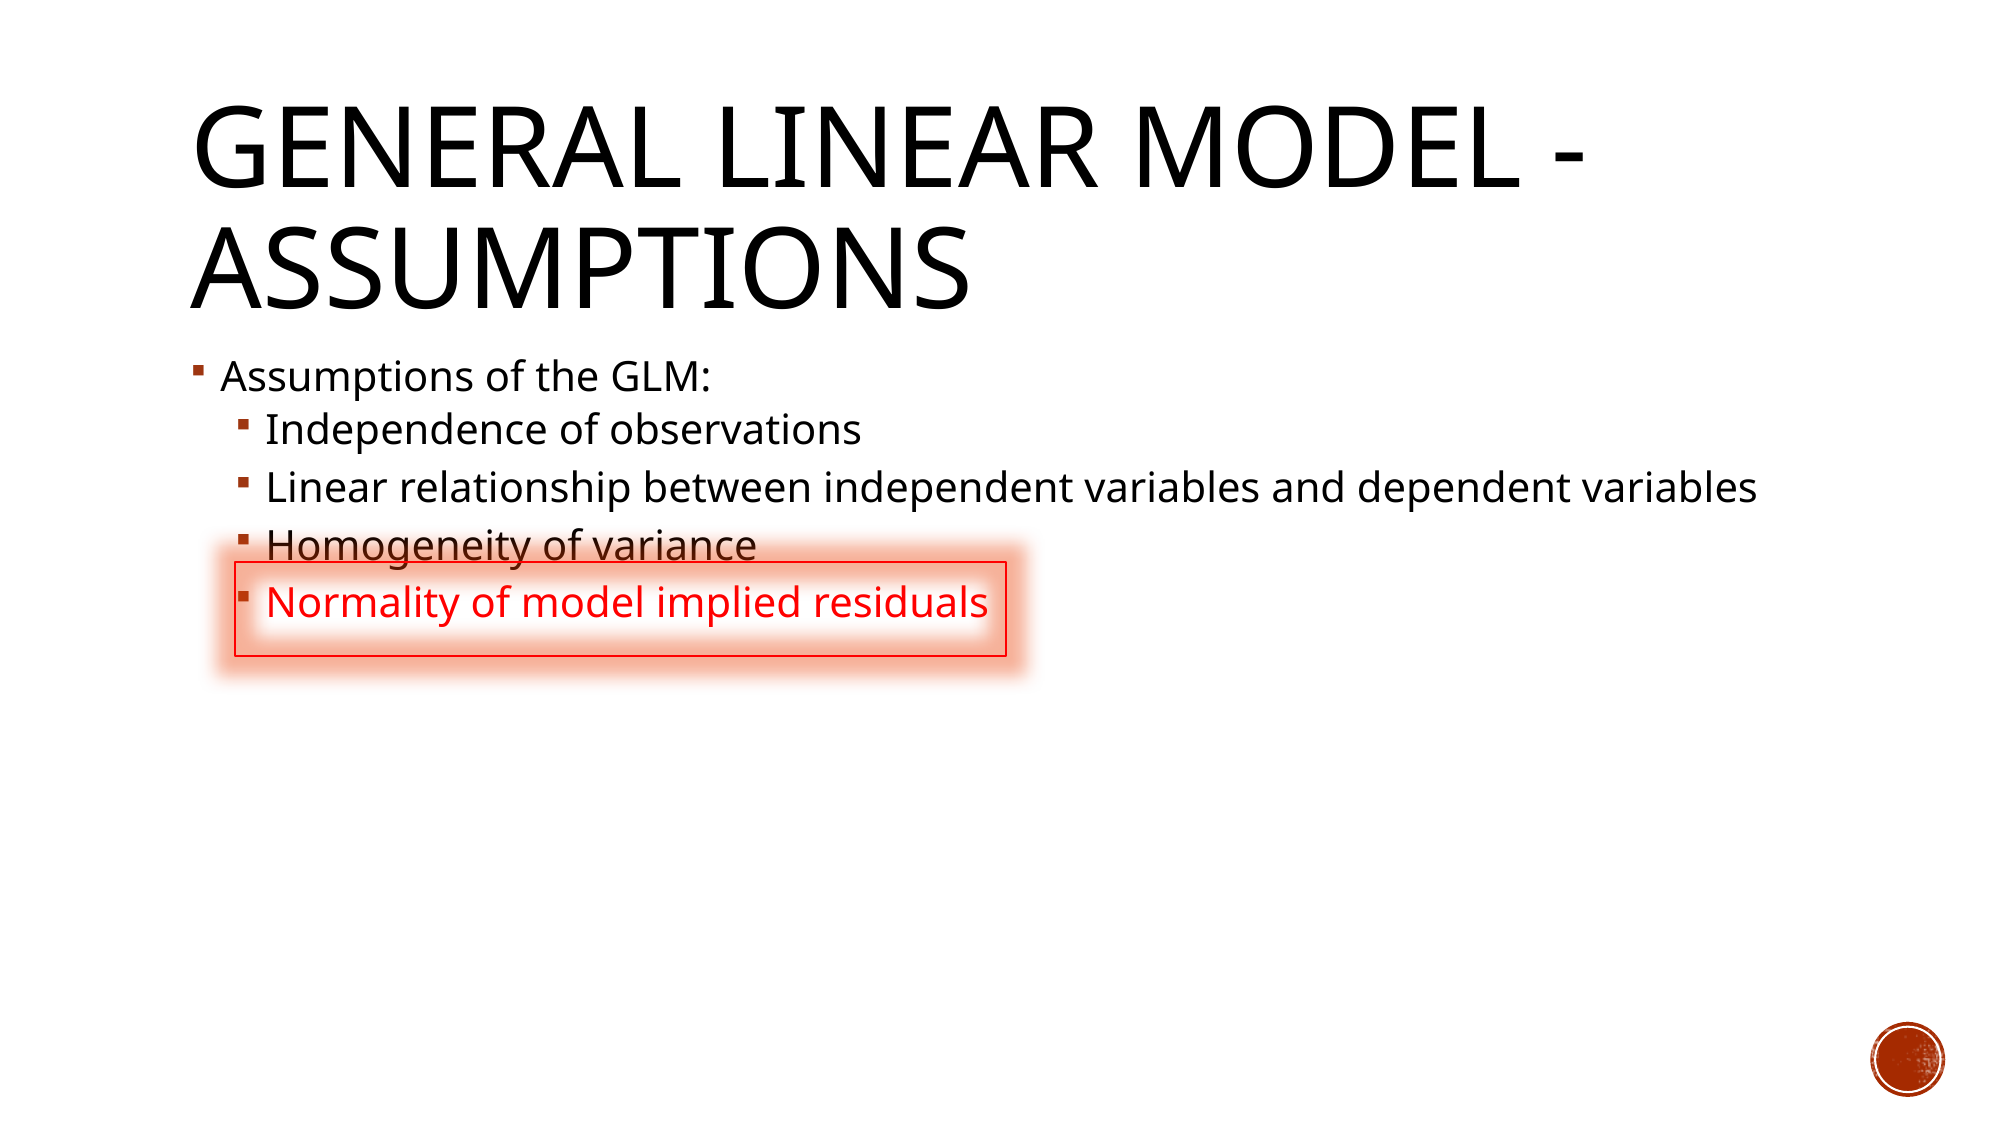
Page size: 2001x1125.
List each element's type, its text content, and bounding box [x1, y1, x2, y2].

text_box [234, 561, 1007, 657]
title General linear model - Assumptions [175, 79, 1826, 344]
list Assumptions of the GLM: Independence of observations Linear relationship between independent variables and dependent variables Homogeneity of variance Normality of model implied residuals [175, 348, 1826, 1013]
